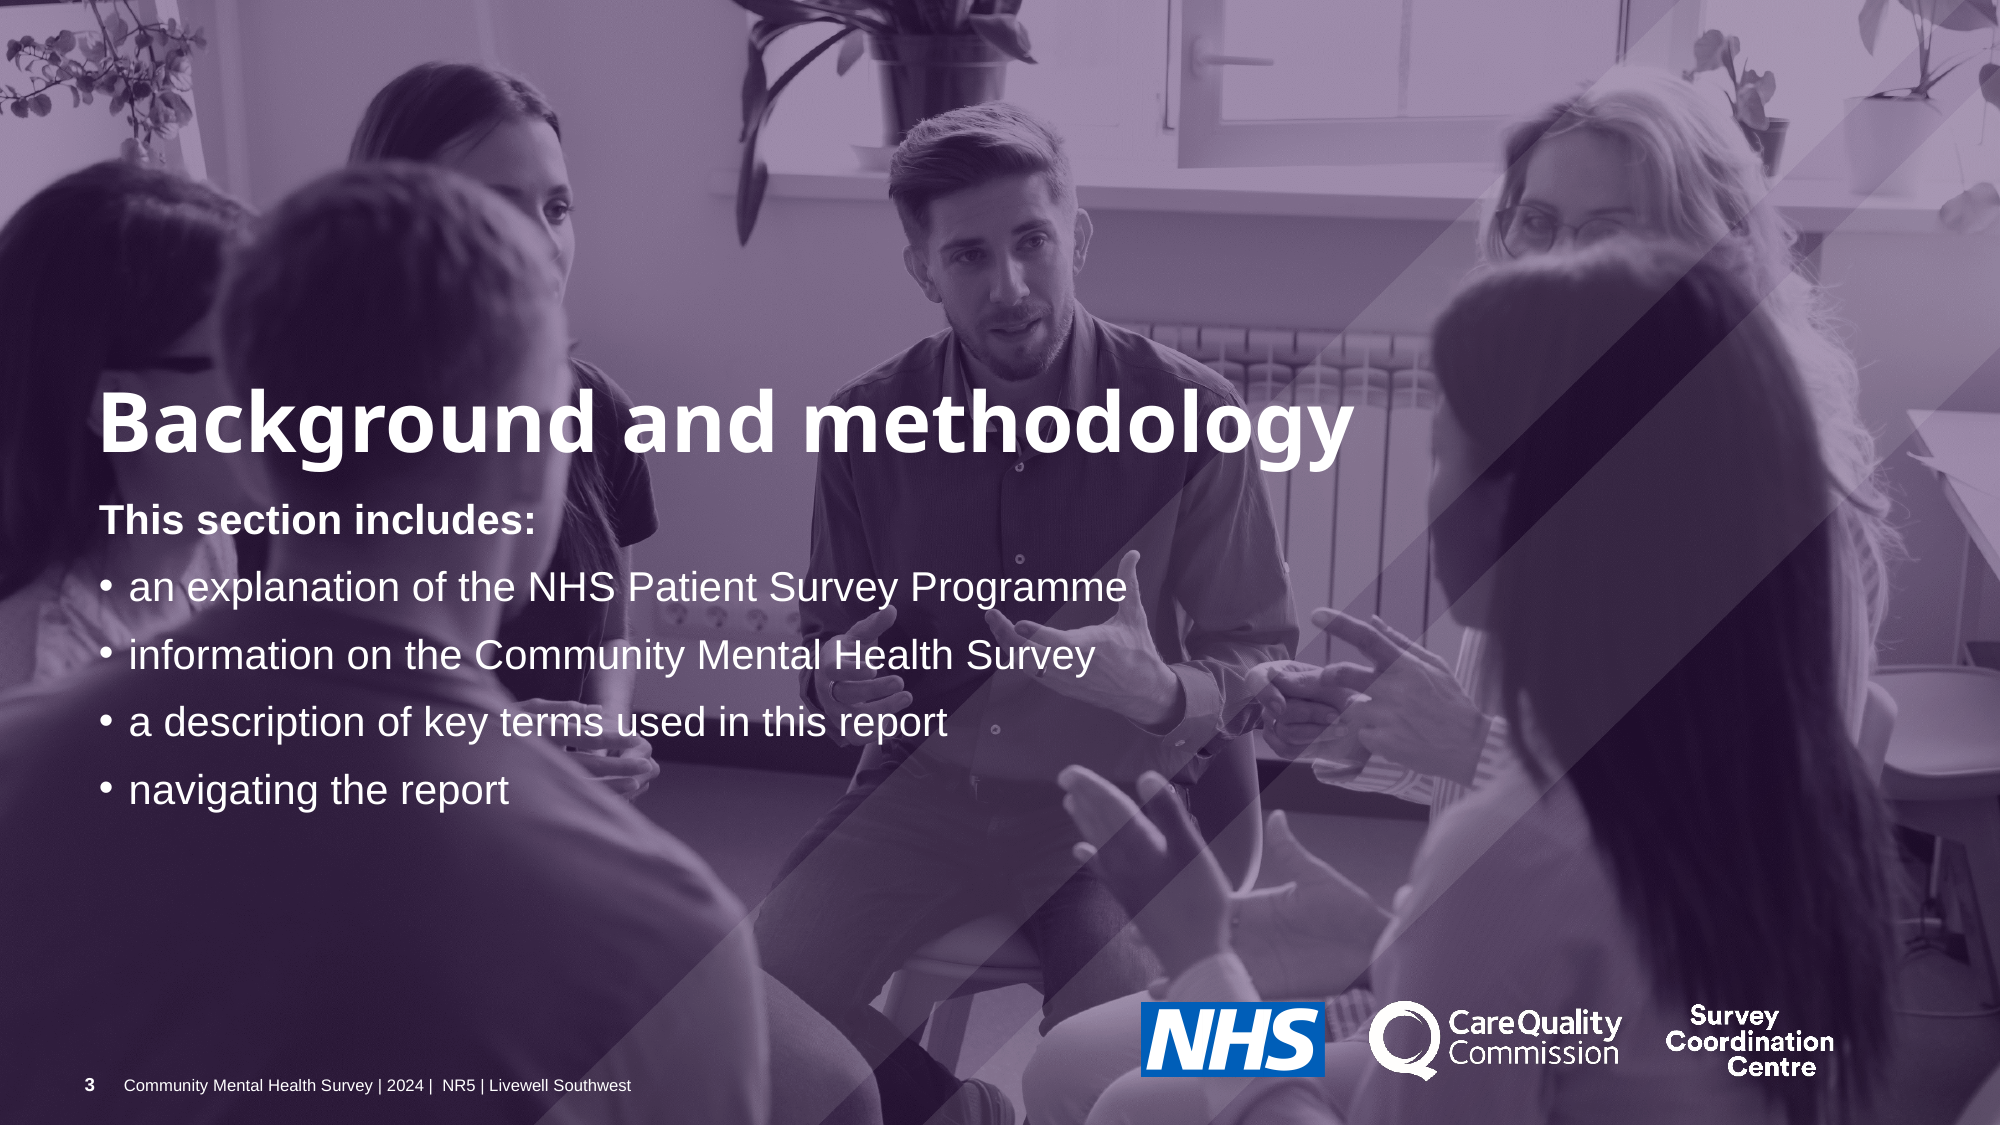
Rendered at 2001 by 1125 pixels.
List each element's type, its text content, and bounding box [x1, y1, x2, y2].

picture [1141, 1002, 1325, 1077]
text_box 3 [84, 1065, 122, 1125]
text_box This section includes: an explanation of the NHS Patient Survey Programme information on the Community Mental Health Survey a description of key terms used in this report navigating the report [98, 487, 1274, 813]
picture [1357, 989, 1629, 1091]
title Background and methodology [96, 380, 1528, 563]
picture [1663, 1001, 1836, 1079]
